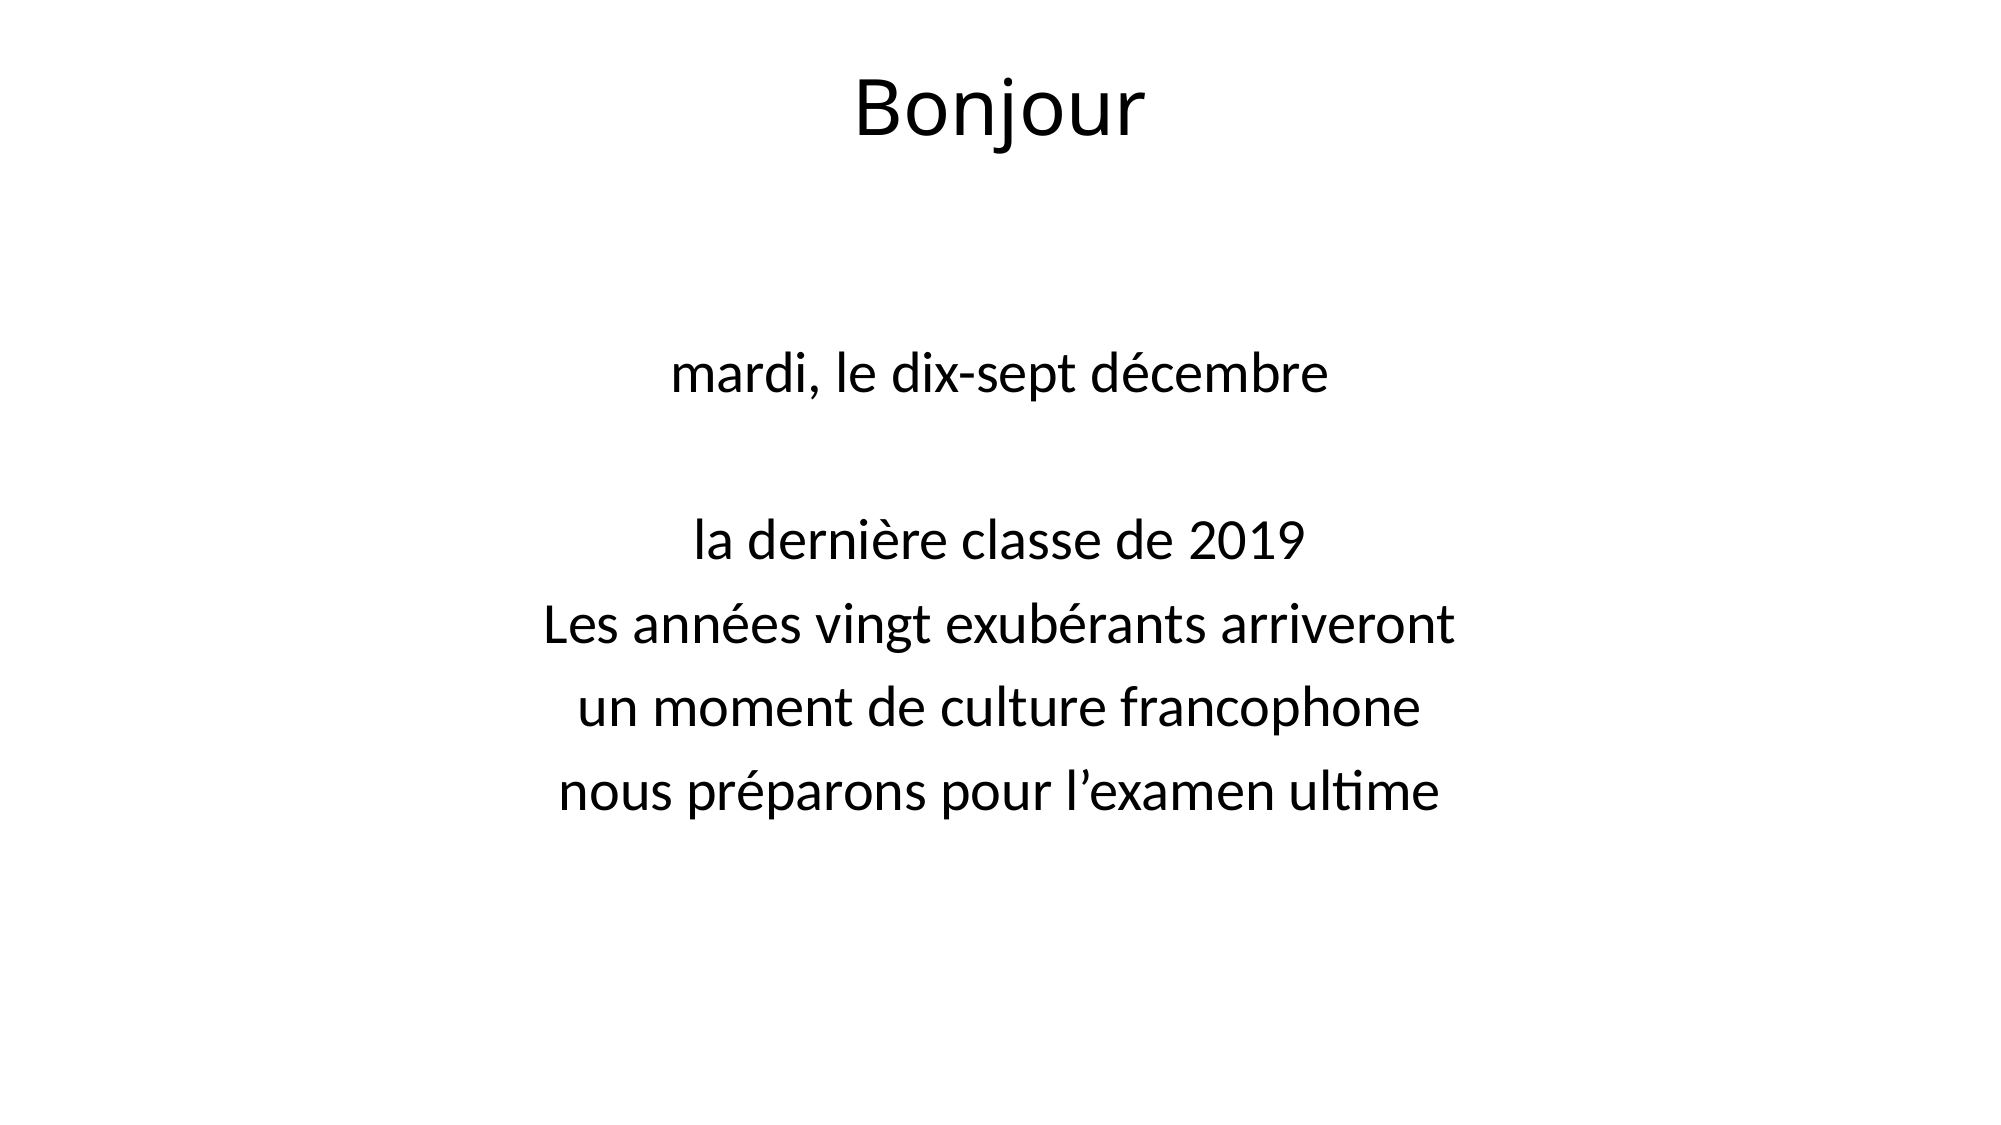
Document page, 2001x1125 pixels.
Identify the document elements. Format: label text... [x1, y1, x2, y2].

list mardi, le dix-sept décembre la dernière classe de 2019 Les années vingt exubérants arriveront un moment de culture francophone nous préparons pour l’examen ultime [137, 159, 1863, 1066]
title Bonjour [137, 59, 1863, 159]
